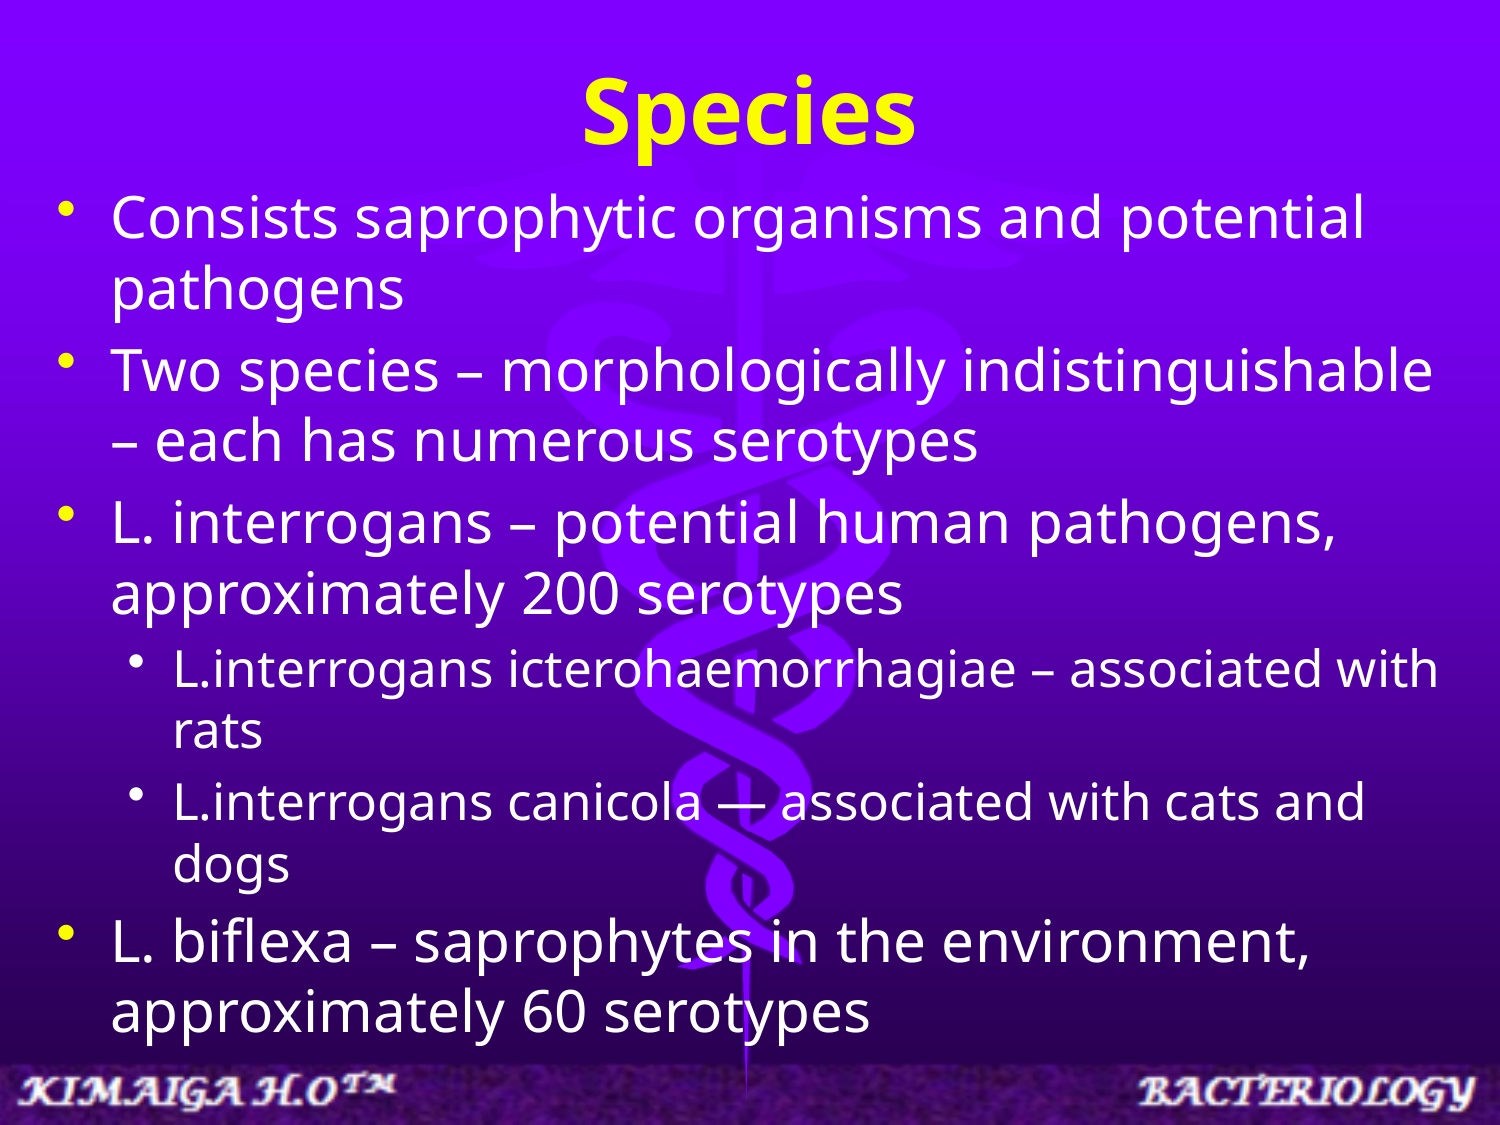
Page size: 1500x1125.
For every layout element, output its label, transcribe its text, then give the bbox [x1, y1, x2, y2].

title Species [112, 42, 1388, 172]
picture [0, 0, 1500, 1125]
list Consists saprophytic organisms and potential pathogens Two species – morphologically indistinguishable – each has numerous serotypes L. interrogans – potential human pathogens, approximately 200 serotypes L.interrogans icterohaemorrhagiae – associated with rats L.interrogans canicola — associated with cats and dogs L. biflexa – saprophytes in the environment, approximately 60 serotypes [41, 172, 1459, 1083]
